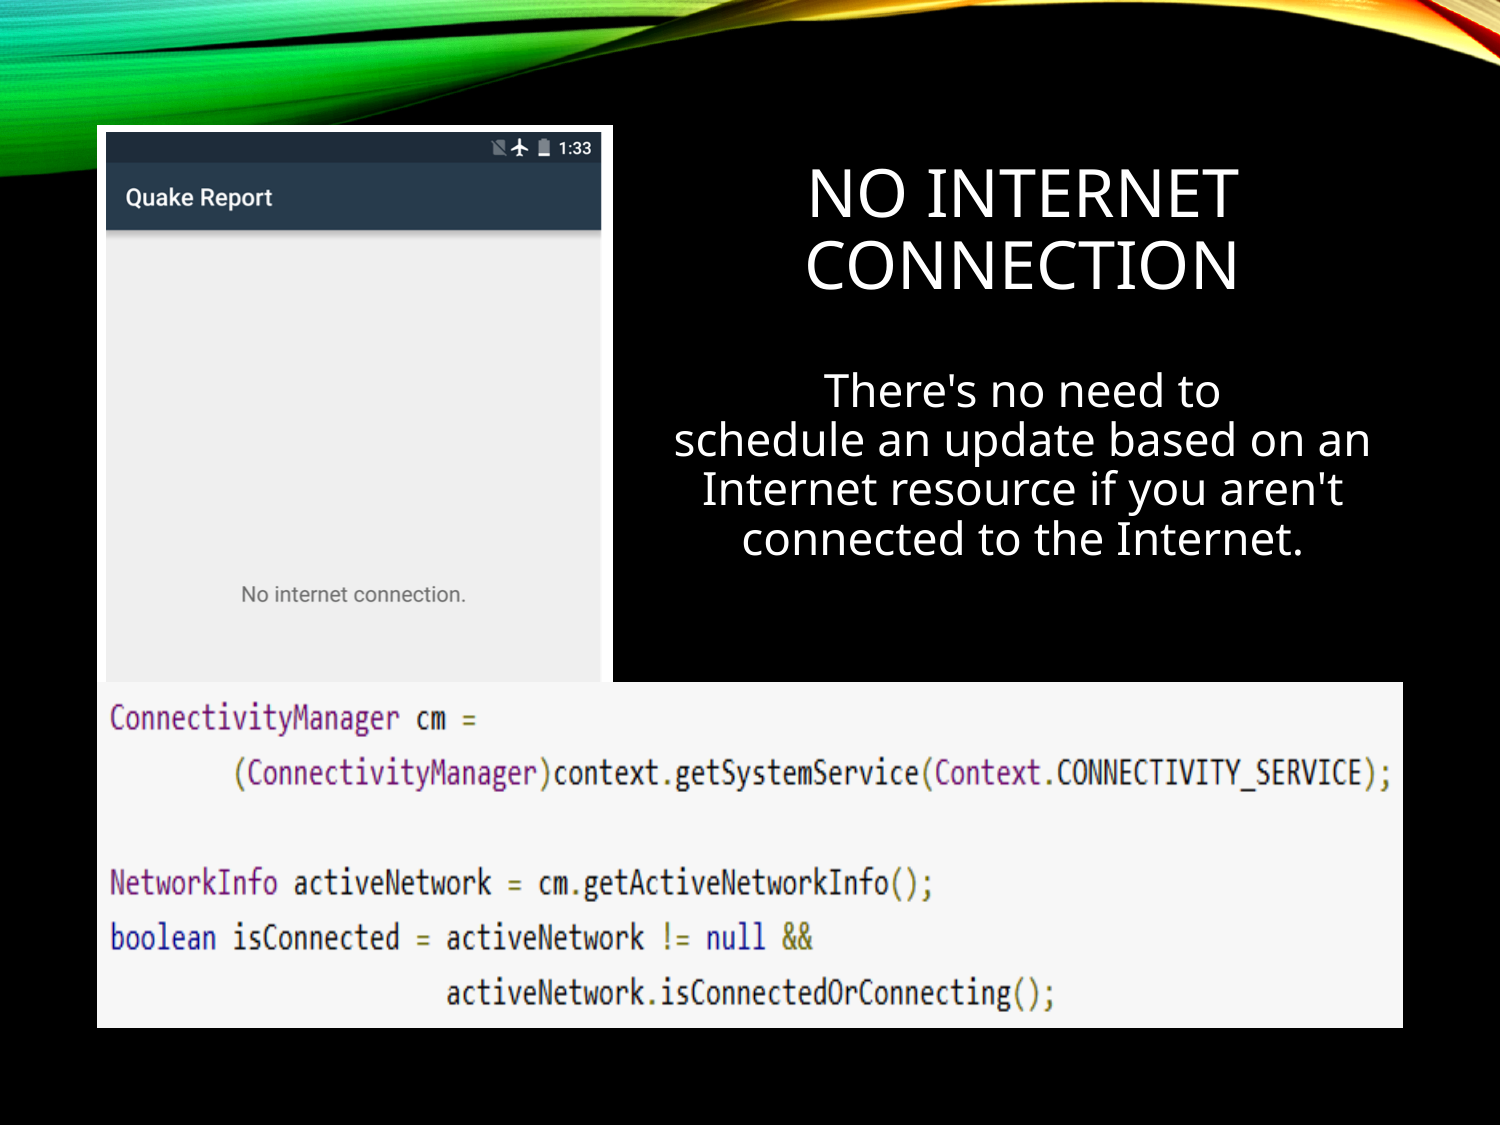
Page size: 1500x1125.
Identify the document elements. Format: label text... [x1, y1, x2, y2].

title No Internet Connection [643, 125, 1403, 338]
picture [0, 0, 1500, 1028]
list There's no need to schedule an update based on an Internet resource if you aren't connected to the Internet. [643, 360, 1403, 682]
